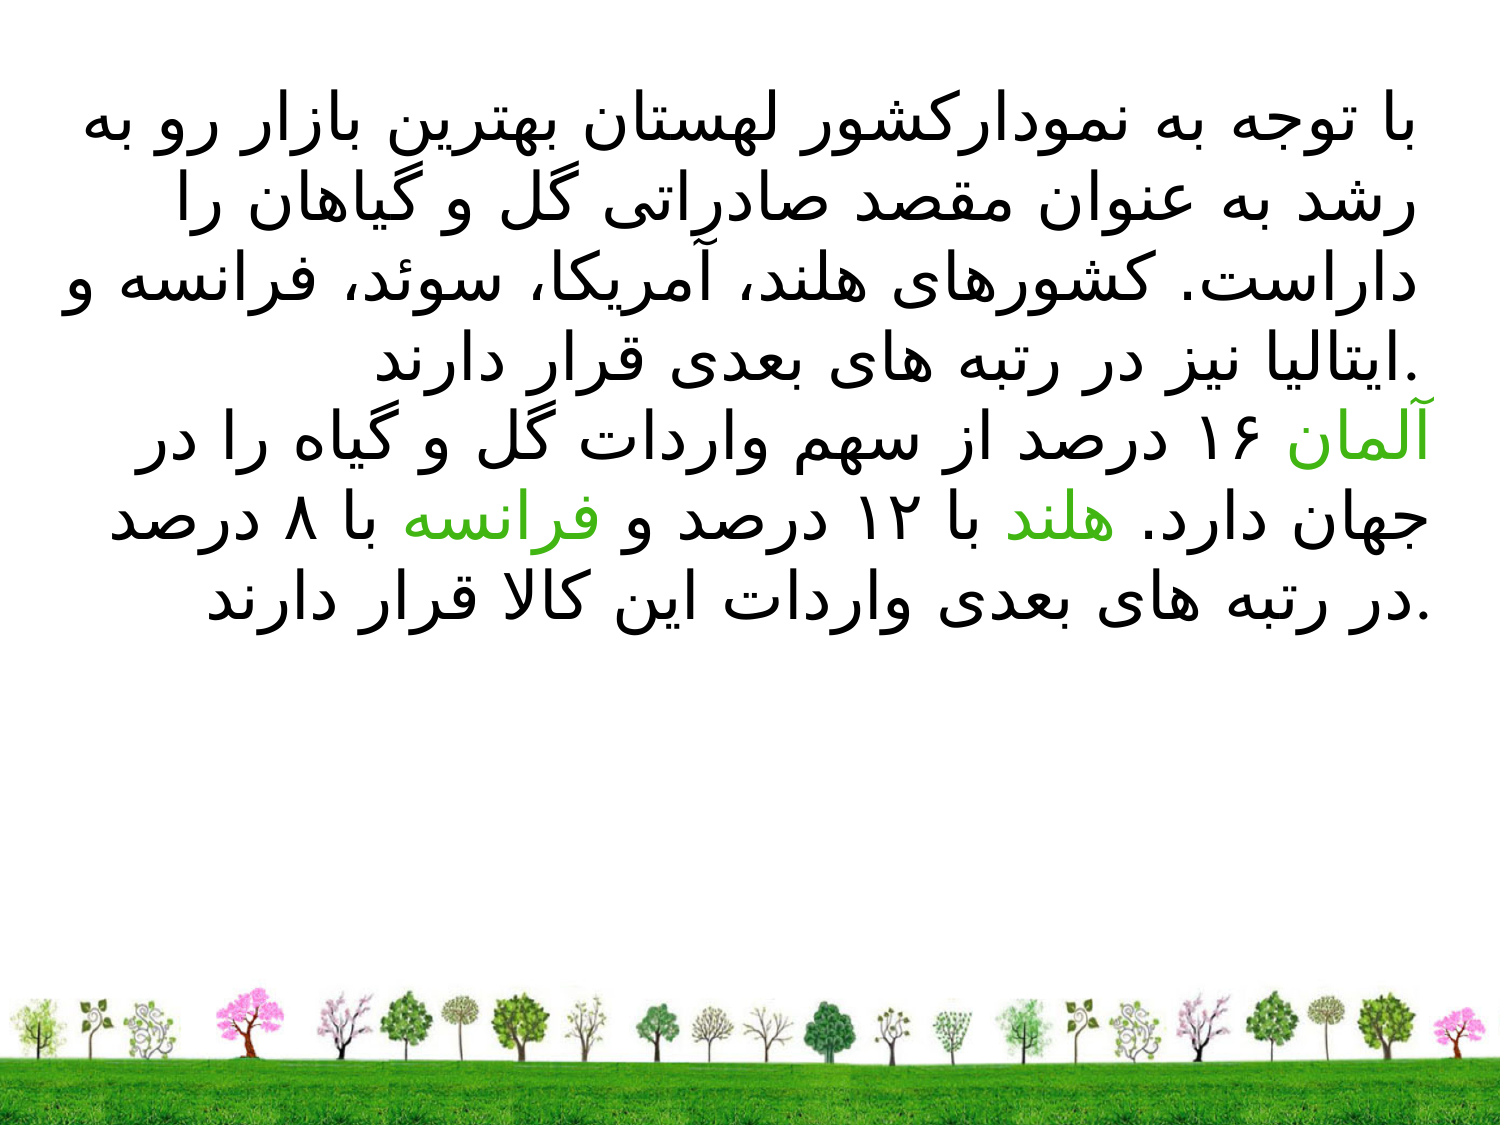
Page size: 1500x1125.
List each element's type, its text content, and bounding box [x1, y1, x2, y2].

picture [0, 975, 1500, 1125]
text_box با توجه به نمودارکشور لهستان بهترین بازار رو به رشد به عنوان مقصد صادراتی گل و گیاهان را داراست. کشورهای هلند، آمریکا، سوئد، فرانسه و ایتالیا نیز در رتبه های بعدی قرار دارند. [29, 66, 1436, 401]
text_box آلمان ۱۶ درصد از سهم واردات گل و گیاه را در جهان دارد. هلند با ۱۲ درصد و فرانسه با ۸ درصد در رتبه های بعدی واردات این کالا قرار دارند. [53, 385, 1447, 640]
